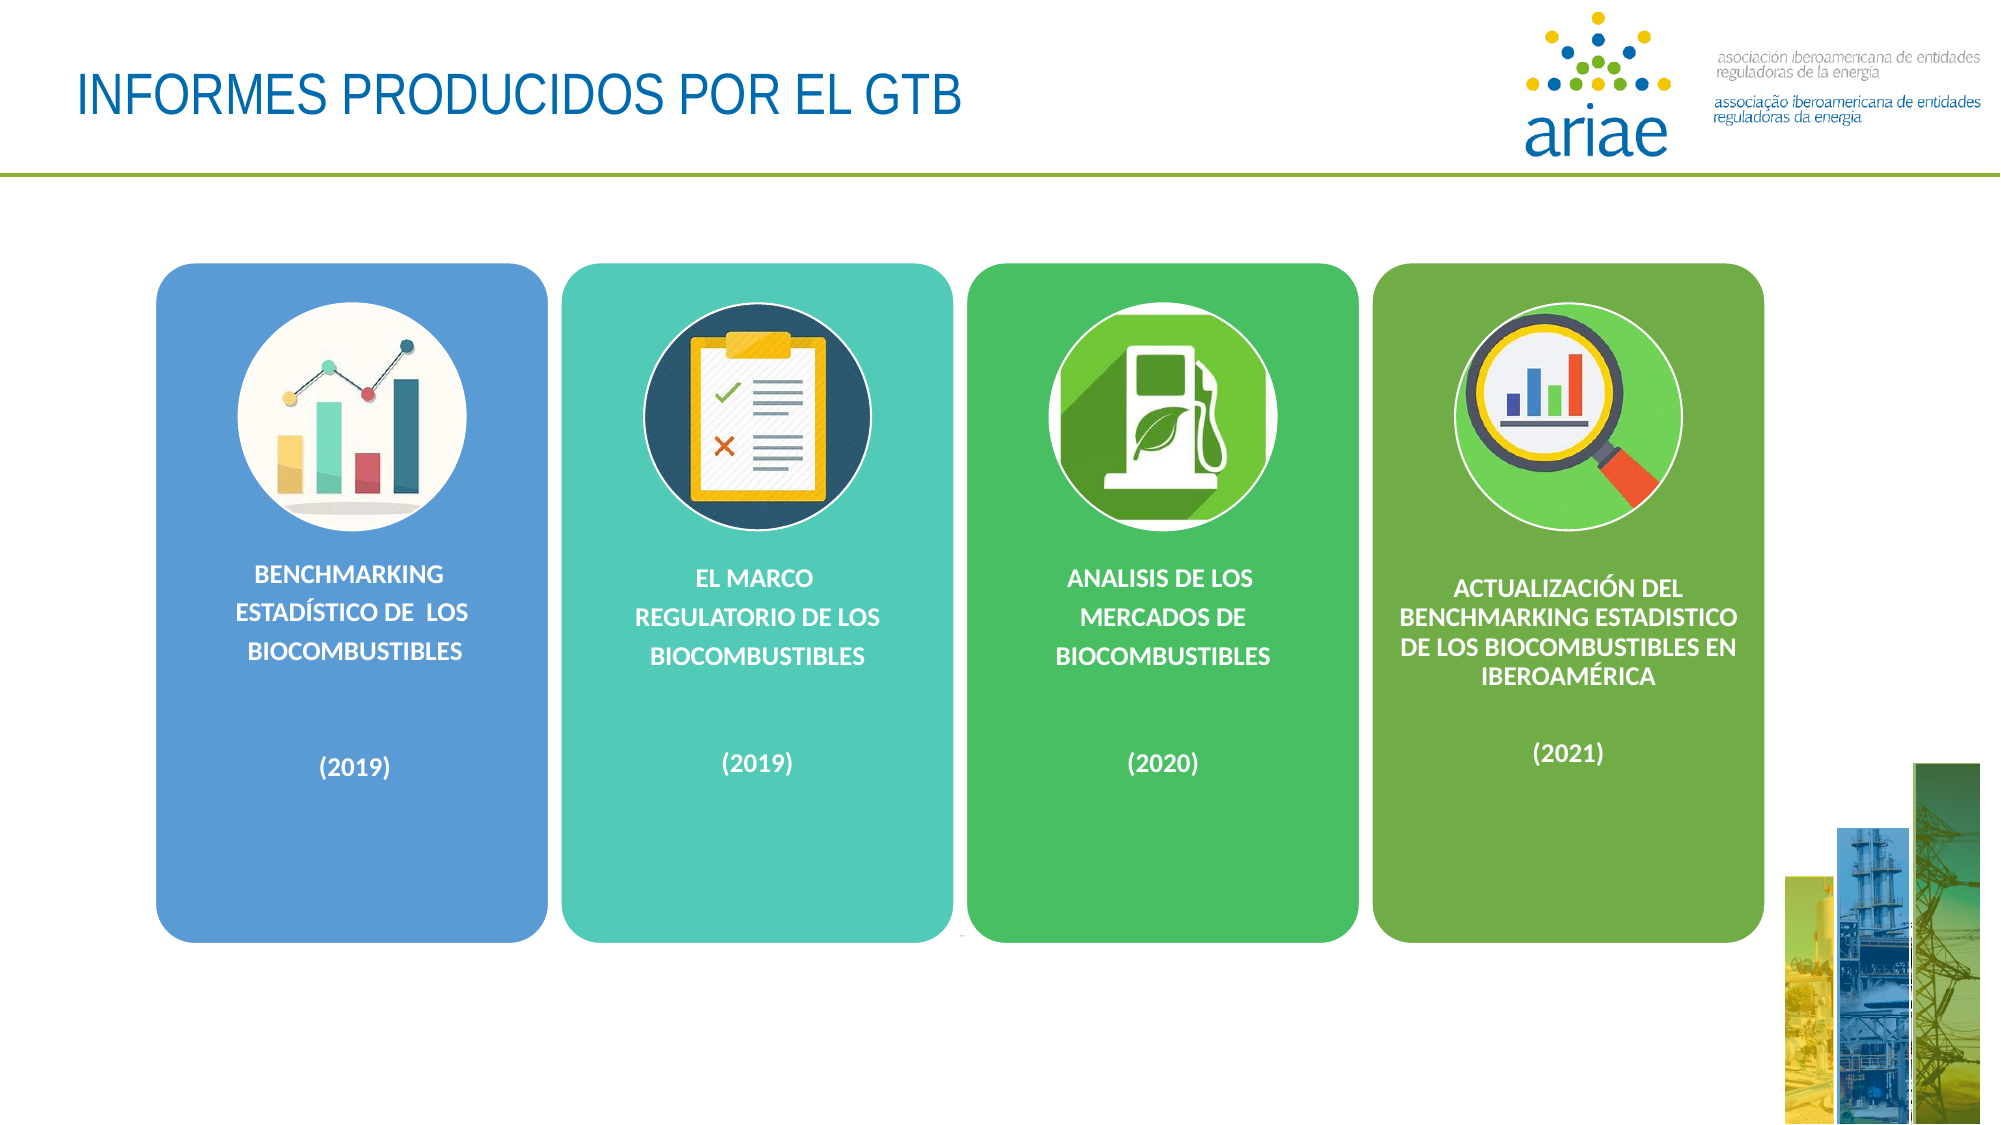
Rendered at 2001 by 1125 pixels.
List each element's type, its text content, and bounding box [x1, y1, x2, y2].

picture [1840, 829, 1909, 1124]
picture [1502, 0, 2000, 167]
text_box INFORMES PRODUCIDOS POR EL GTB [61, 48, 979, 134]
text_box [154, 262, 1766, 944]
